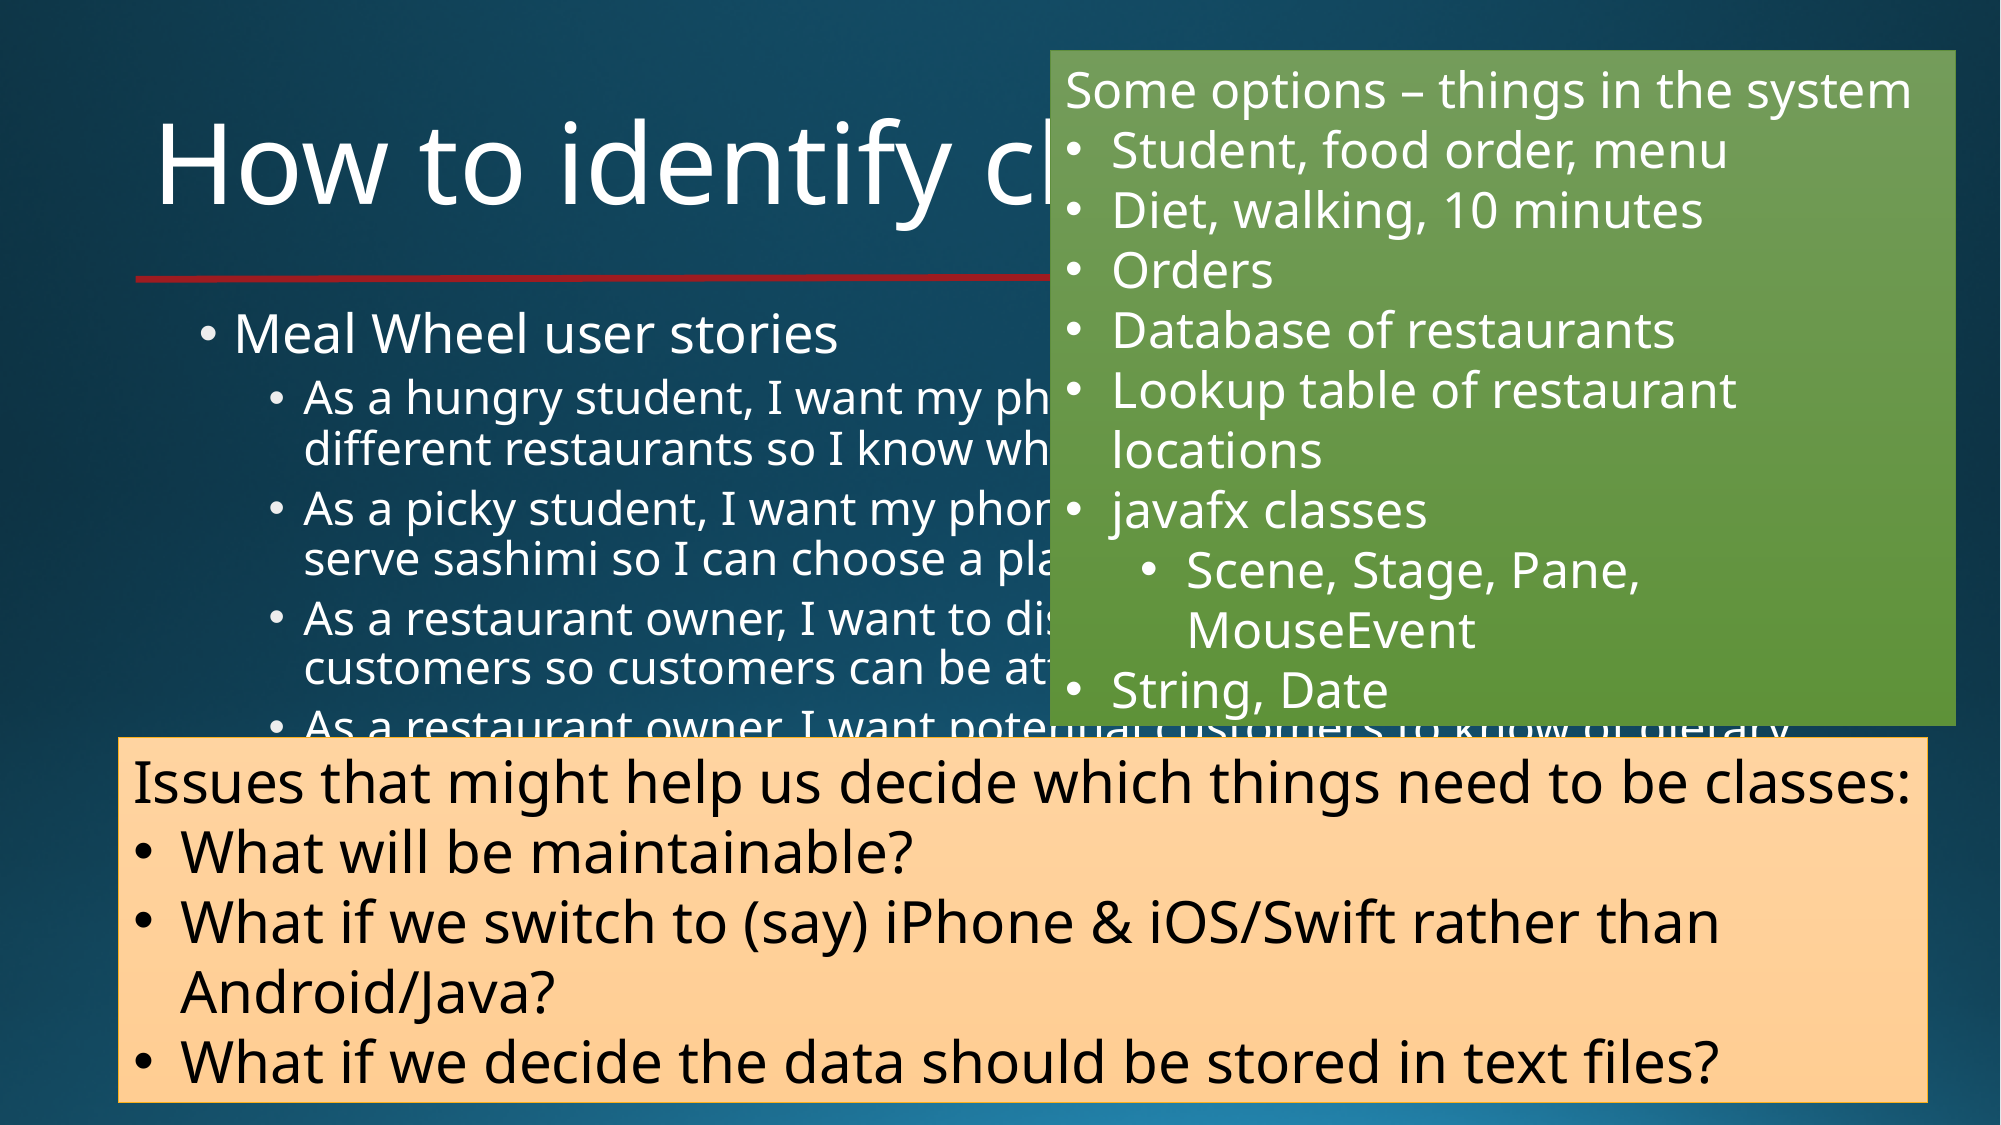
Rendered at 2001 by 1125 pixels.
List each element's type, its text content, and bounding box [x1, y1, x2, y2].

text_box Issues that might help us decide which things need to be classes: What will be maintainable? What if we switch to (say) iPhone & iOS/Swift rather than Android/Java? What if we decide the data should be stored in text files? [118, 737, 1928, 1103]
text_box Some options – things in the system Student, food order, menu Diet, walking, 10 minutes Orders Database of restaurants Lookup table of restaurant locations javafx classes Scene, Stage, Pane, MouseEvent String, Date [1050, 50, 1956, 726]
picture [0, 0, 2001, 1125]
list Meal Wheel user stories As a hungry student, I want my phone to randomly select from different restaurants so I know where to eat. As a picky student, I want my phone to suggest close restaurants that serve sashimi so I can choose a place to eat within 10 minutes walk. As a restaurant owner, I want to distribute menus to potential customers so customers can be attracted by my food selections. As a restaurant owner, I want potential customers to know of dietary restrictions that I support so I can attract customers who do not eat particular foods. What classes should be in this system? Classes abstract things, so we’re really asking what things do we need? [183, 299, 1863, 737]
title How to identify classes? [137, 59, 1050, 278]
